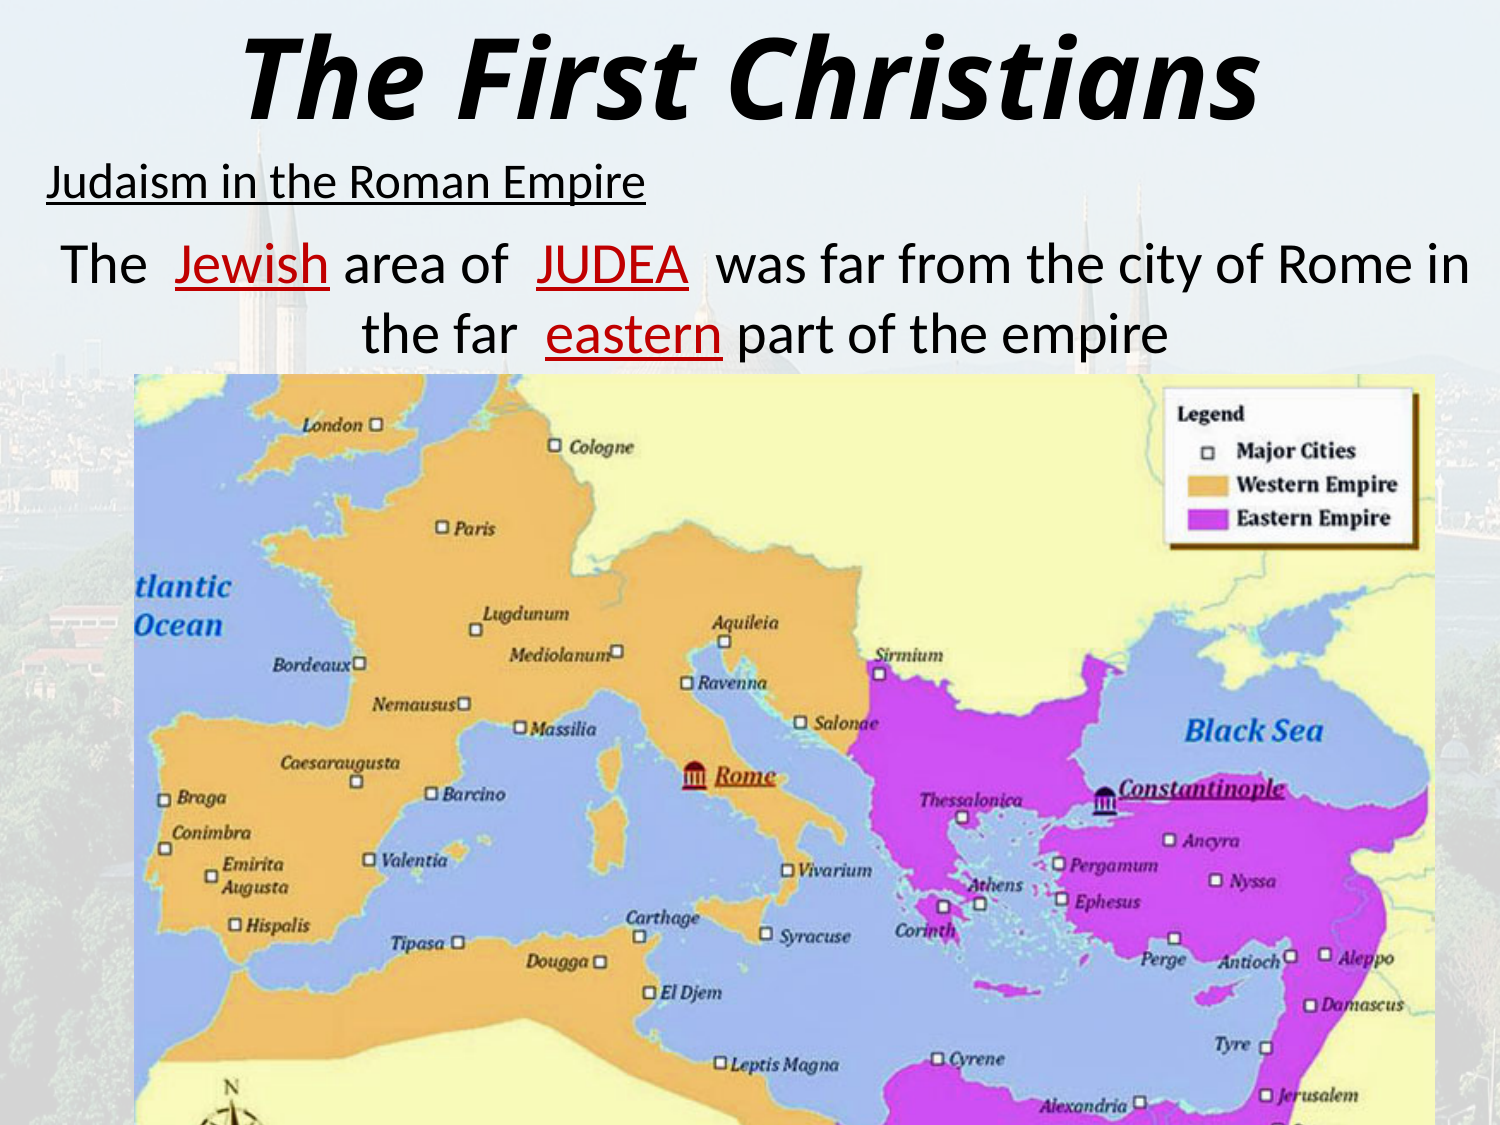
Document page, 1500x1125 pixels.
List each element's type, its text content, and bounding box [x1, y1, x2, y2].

picture [134, 374, 1435, 1125]
list Judaism in the Roman Empire [30, 147, 1470, 217]
text_box The Jewish area of JUDEA was far from the city of Rome in the far eastern part of the empire [8, 217, 1500, 373]
title The First Christians [0, 9, 1500, 158]
list Judaism in the Roman Empire [30, 373, 1470, 954]
